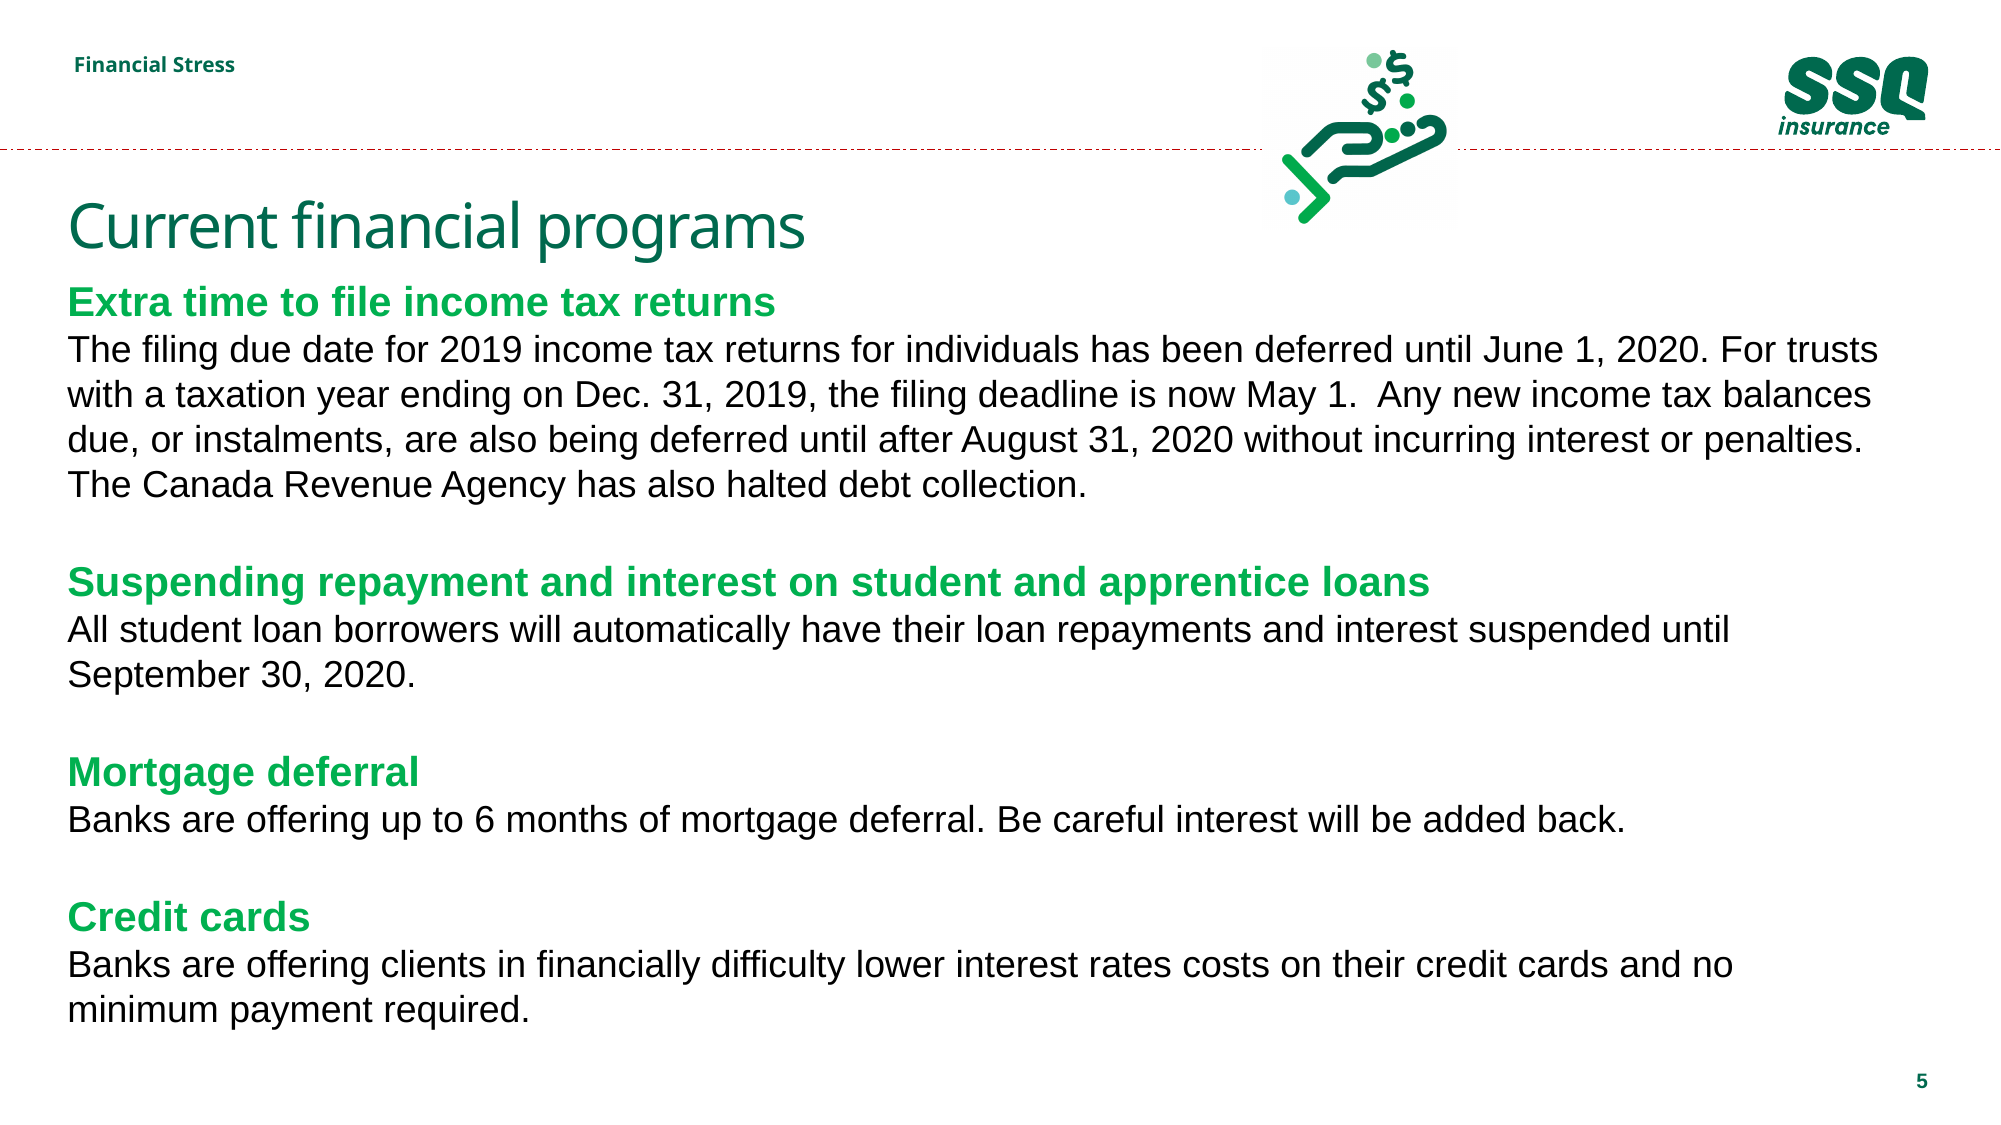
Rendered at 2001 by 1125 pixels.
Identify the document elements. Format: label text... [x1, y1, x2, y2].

text_box Extra time to file income tax returns The filing due date for 2019 income tax returns for individuals has been deferred until June 1, 2020. For trusts with a taxation year ending on Dec. 31, 2019, the filing deadline is now May 1. Any new income tax balances due, or instalments, are also being deferred until after August 31, 2020 without incurring interest or penalties. The Canada Revenue Agency has also halted debt collection. Suspending repayment and interest on student and apprentice loans All student loan borrowers will automatically have their loan repayments and interest suspended until September 30, 2020. Mortgage deferral Banks are offering up to 6 months of mortgage deferral. Be careful interest will be added back. Credit cards Banks are offering clients in financially difficulty lower interest rates costs on their credit cards and no minimum payment required. [52, 267, 1899, 1125]
title Current financial programs [52, 175, 1688, 267]
footer Financial Stress [59, 47, 1000, 95]
picture [1262, 46, 1458, 230]
slide_number 5 [1899, 1060, 1943, 1099]
